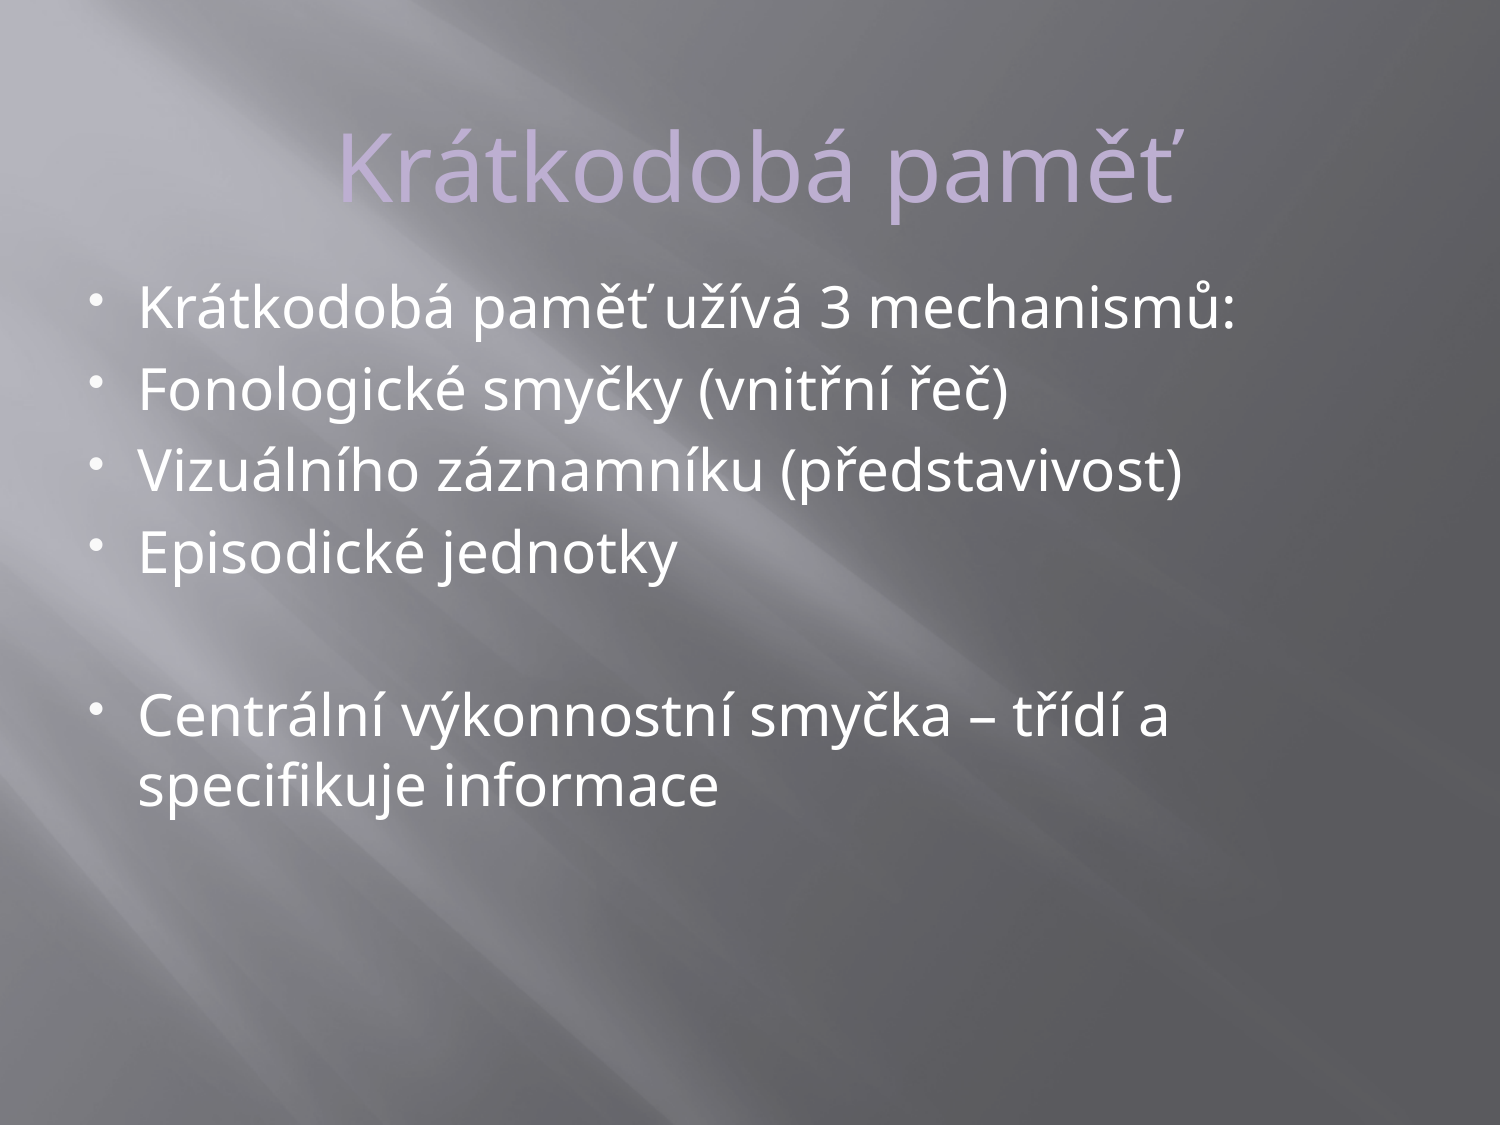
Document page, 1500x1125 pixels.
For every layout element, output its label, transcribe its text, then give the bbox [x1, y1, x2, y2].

list Krátkodobá paměť užívá 3 mechanismů: Fonologické smyčky (vnitřní řeč) Vizuálního záznamníku (představivost) Episodické jednotky Centrální výkonnostní smyčka – třídí a specifikuje informace [75, 262, 1425, 1035]
title Krátkodobá paměť [75, 41, 1425, 230]
